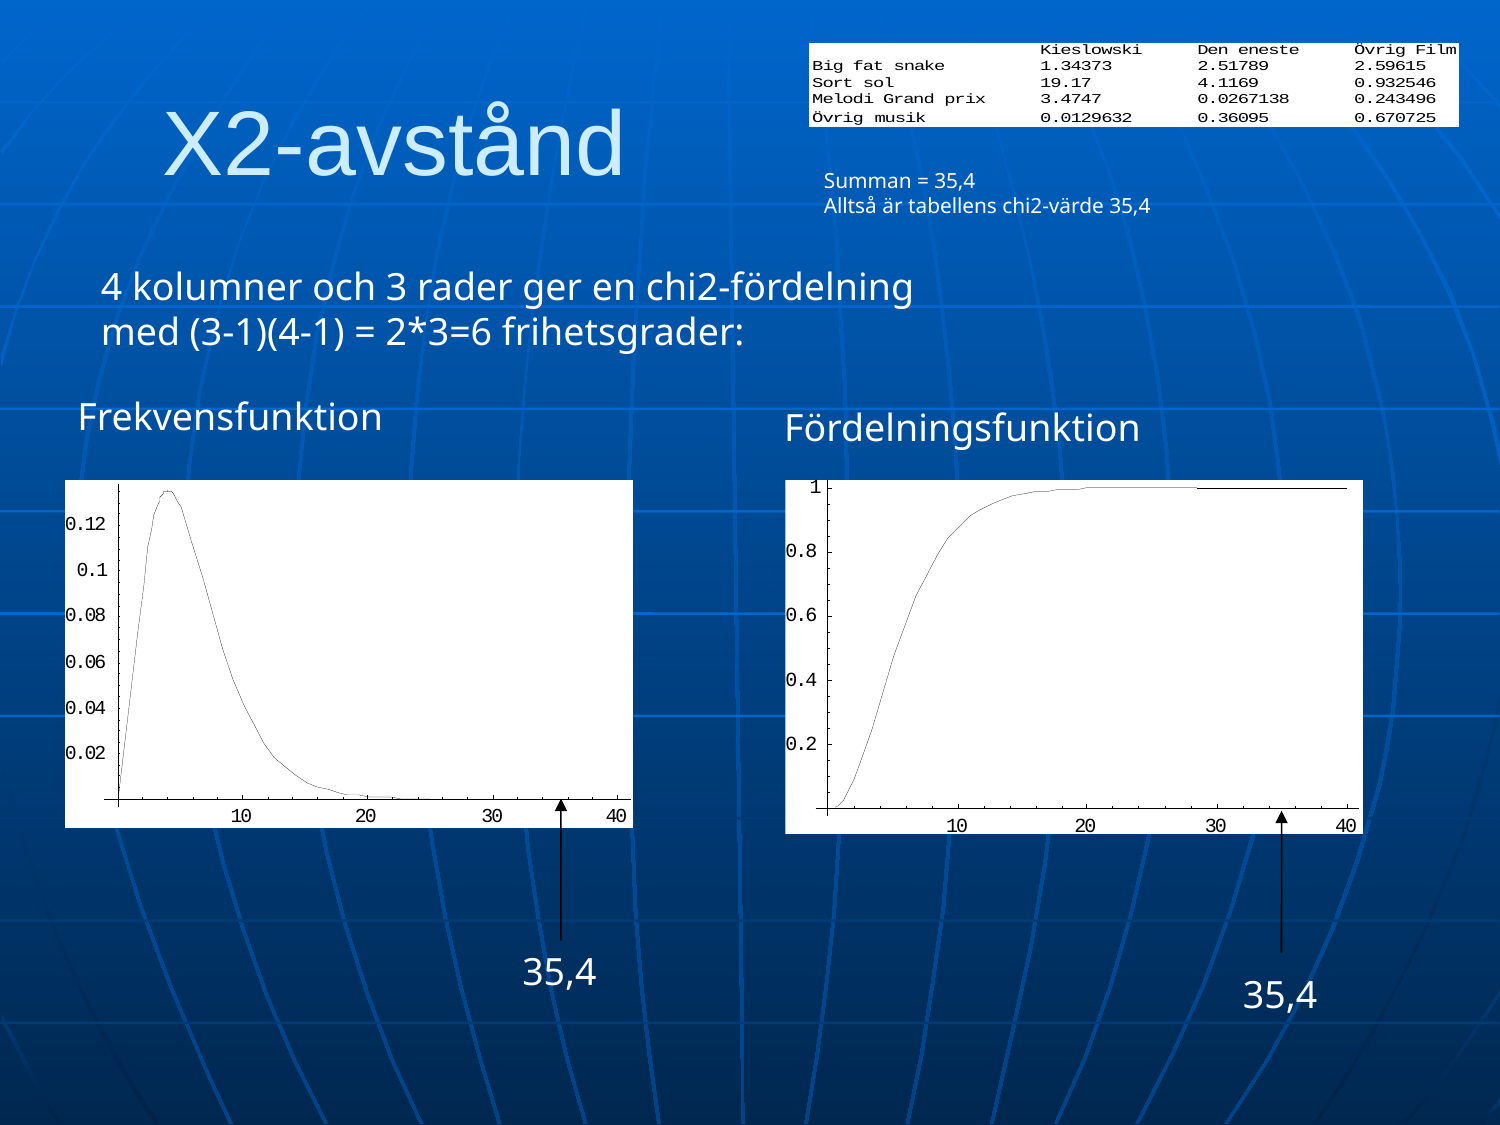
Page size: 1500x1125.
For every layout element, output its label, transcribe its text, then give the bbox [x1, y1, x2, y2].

text_box 4 kolumner och 3 rader ger en chi2-fördelning med (3-1)(4-1) = 2*3=6 frihetsgrader: [85, 255, 940, 361]
title Χ2-avstånd [75, 45, 715, 233]
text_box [53, 385, 634, 1001]
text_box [809, 42, 1459, 226]
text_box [761, 397, 1364, 1025]
